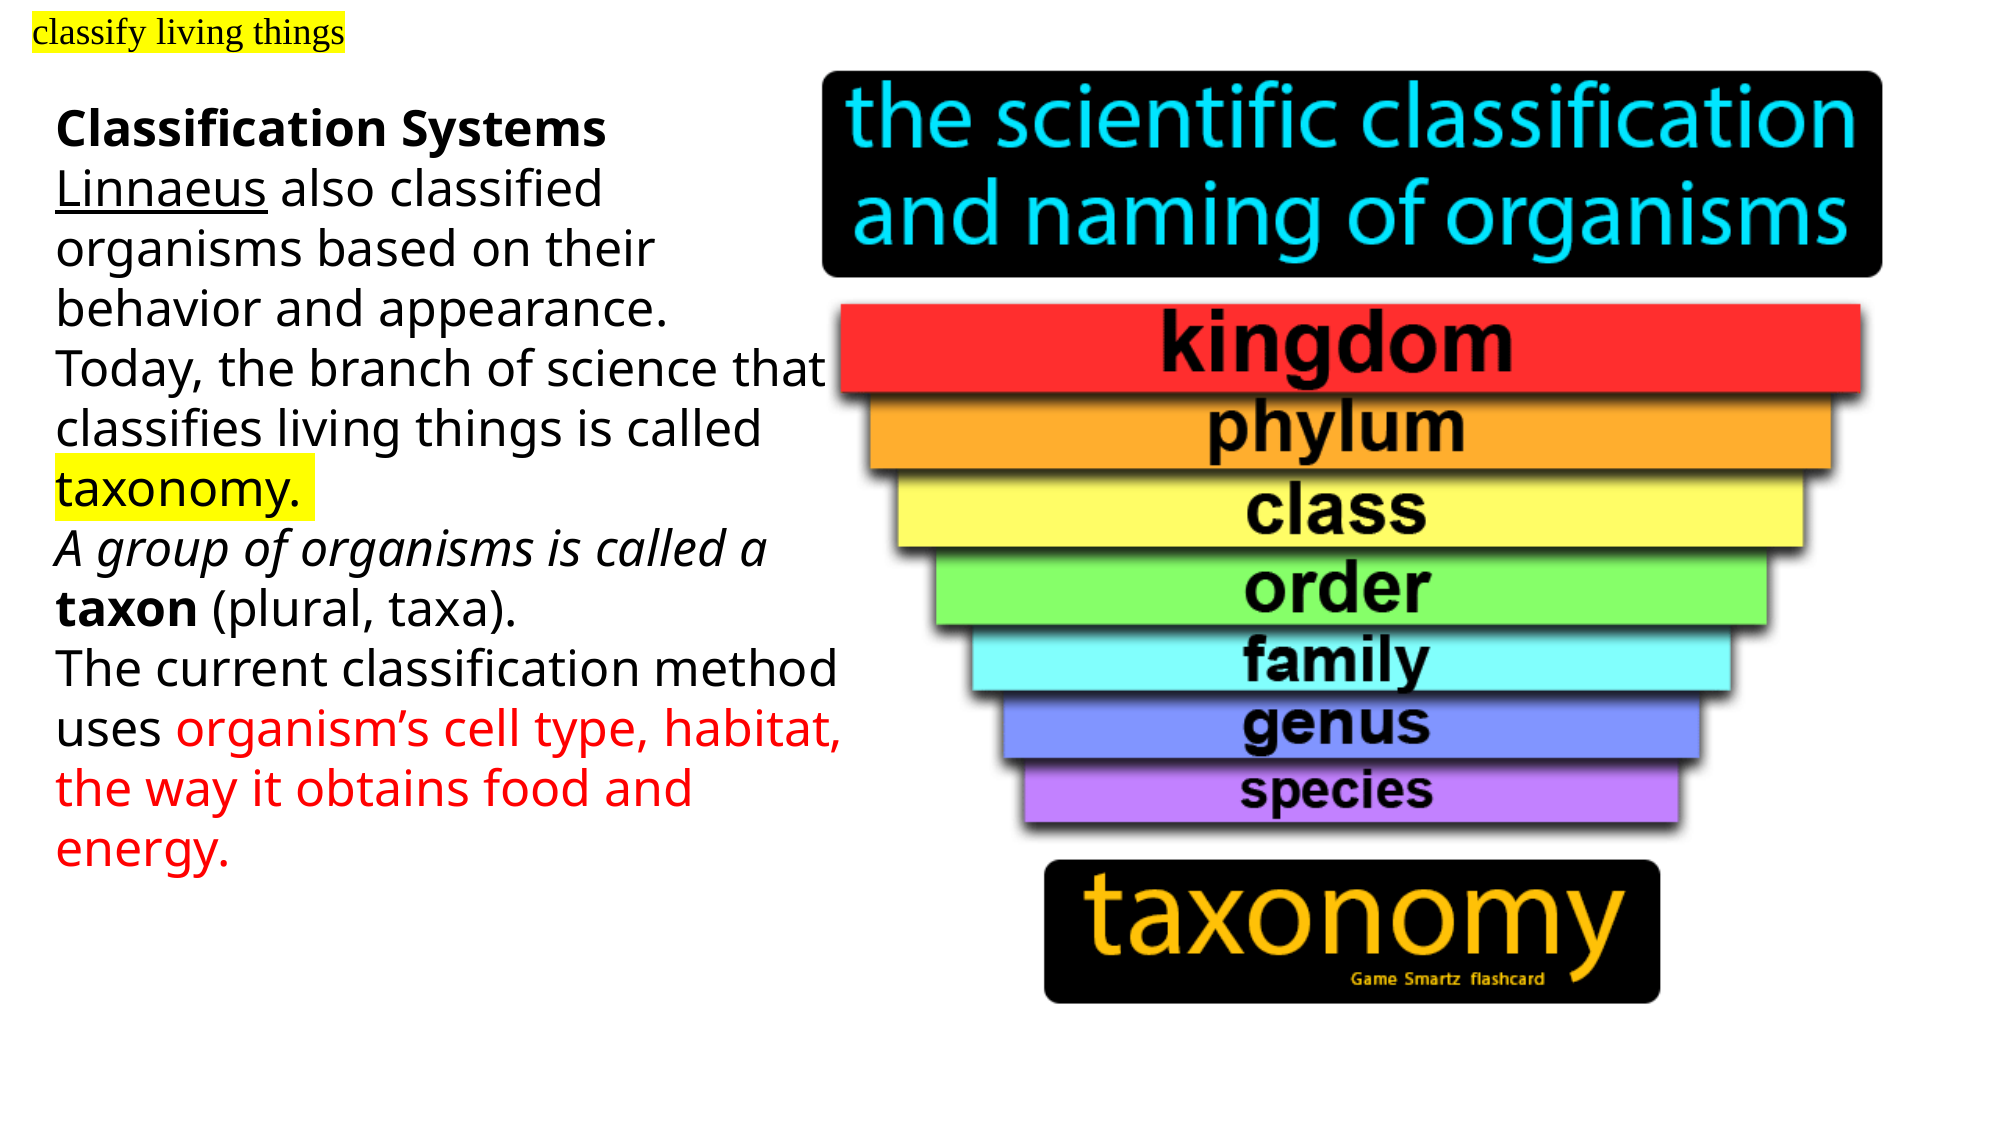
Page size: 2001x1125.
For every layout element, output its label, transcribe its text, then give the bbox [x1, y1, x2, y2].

text_box Classification Systems Linnaeus also classified organisms based on their behavior and appearance. Today, the branch of science that classifies living things is called taxonomy. A group of organisms is called a taxon (plural, taxa). The current classification method uses organism’s cell type, habitat, the way it obtains food and energy. [40, 38, 861, 944]
text_box classify living things [17, 0, 361, 60]
picture [727, 68, 1978, 1007]
